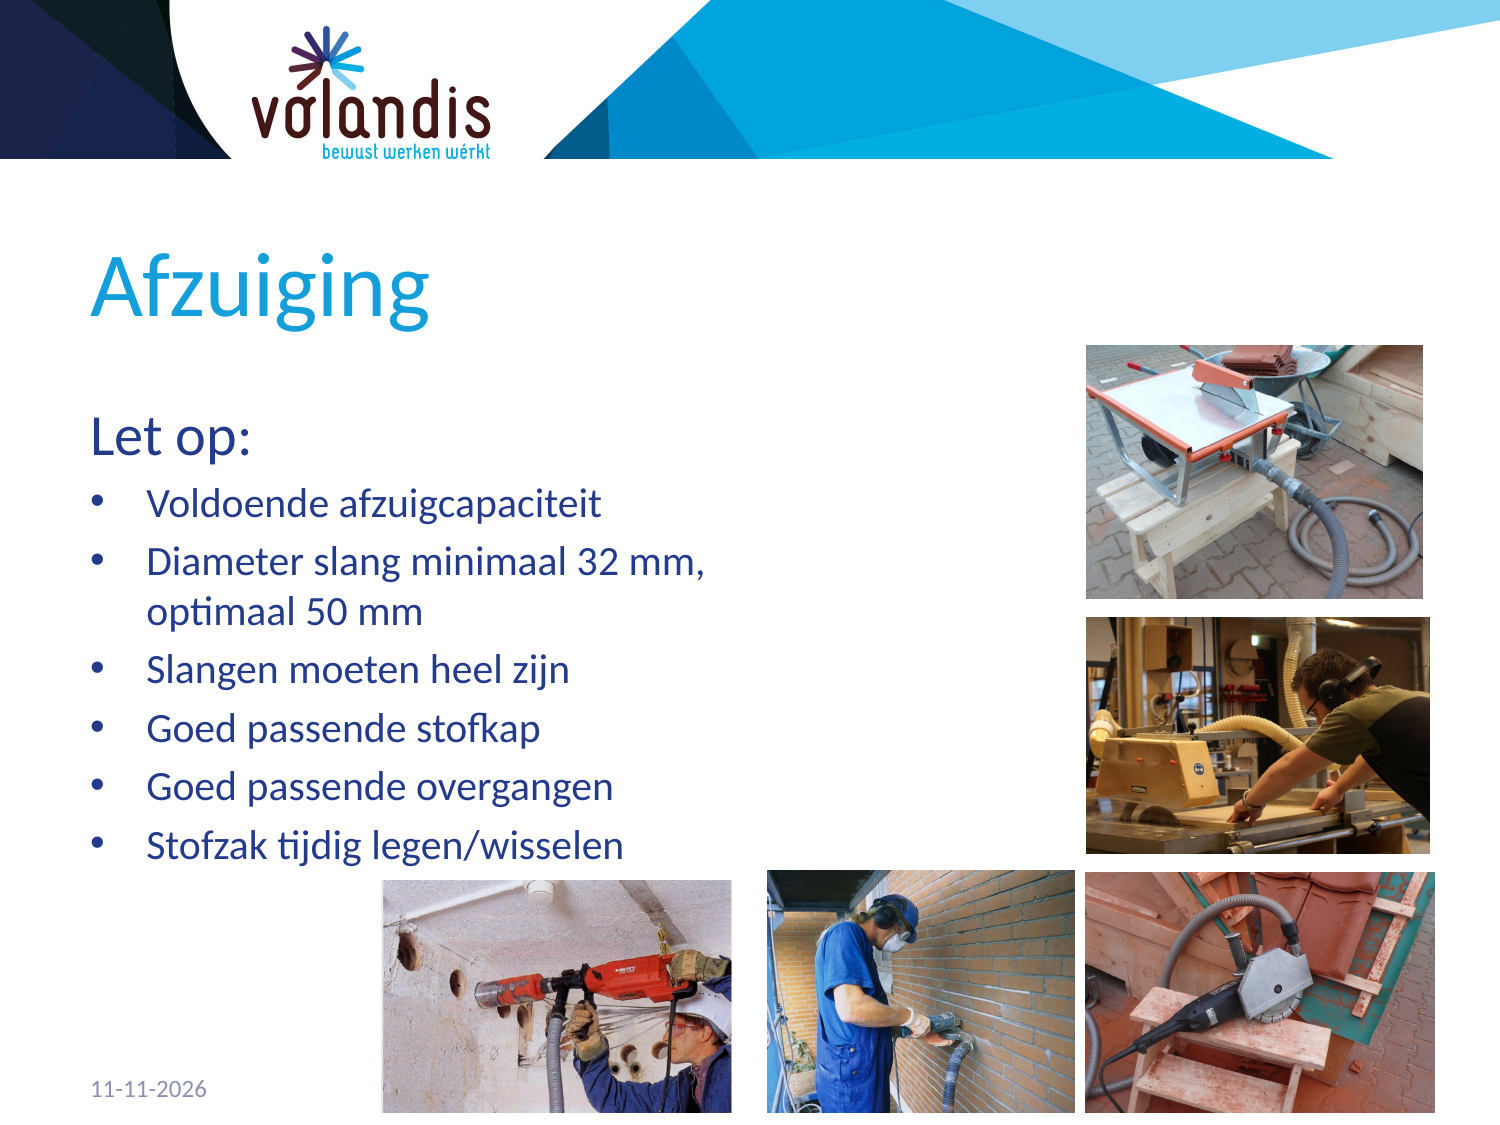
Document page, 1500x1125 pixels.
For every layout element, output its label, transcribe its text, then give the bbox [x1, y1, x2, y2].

picture [0, 0, 1500, 1125]
list Let op: Voldoende afzuigcapaciteit Diameter slang minimaal 32 mm, optimaal 50 mm Slangen moeten heel zijn Goed passende stofkap Goed passende overgangen Stofzak tijdig legen/wisselen [75, 389, 1425, 1005]
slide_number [75, 1042, 376, 1103]
title Afzuiging [75, 216, 1425, 337]
